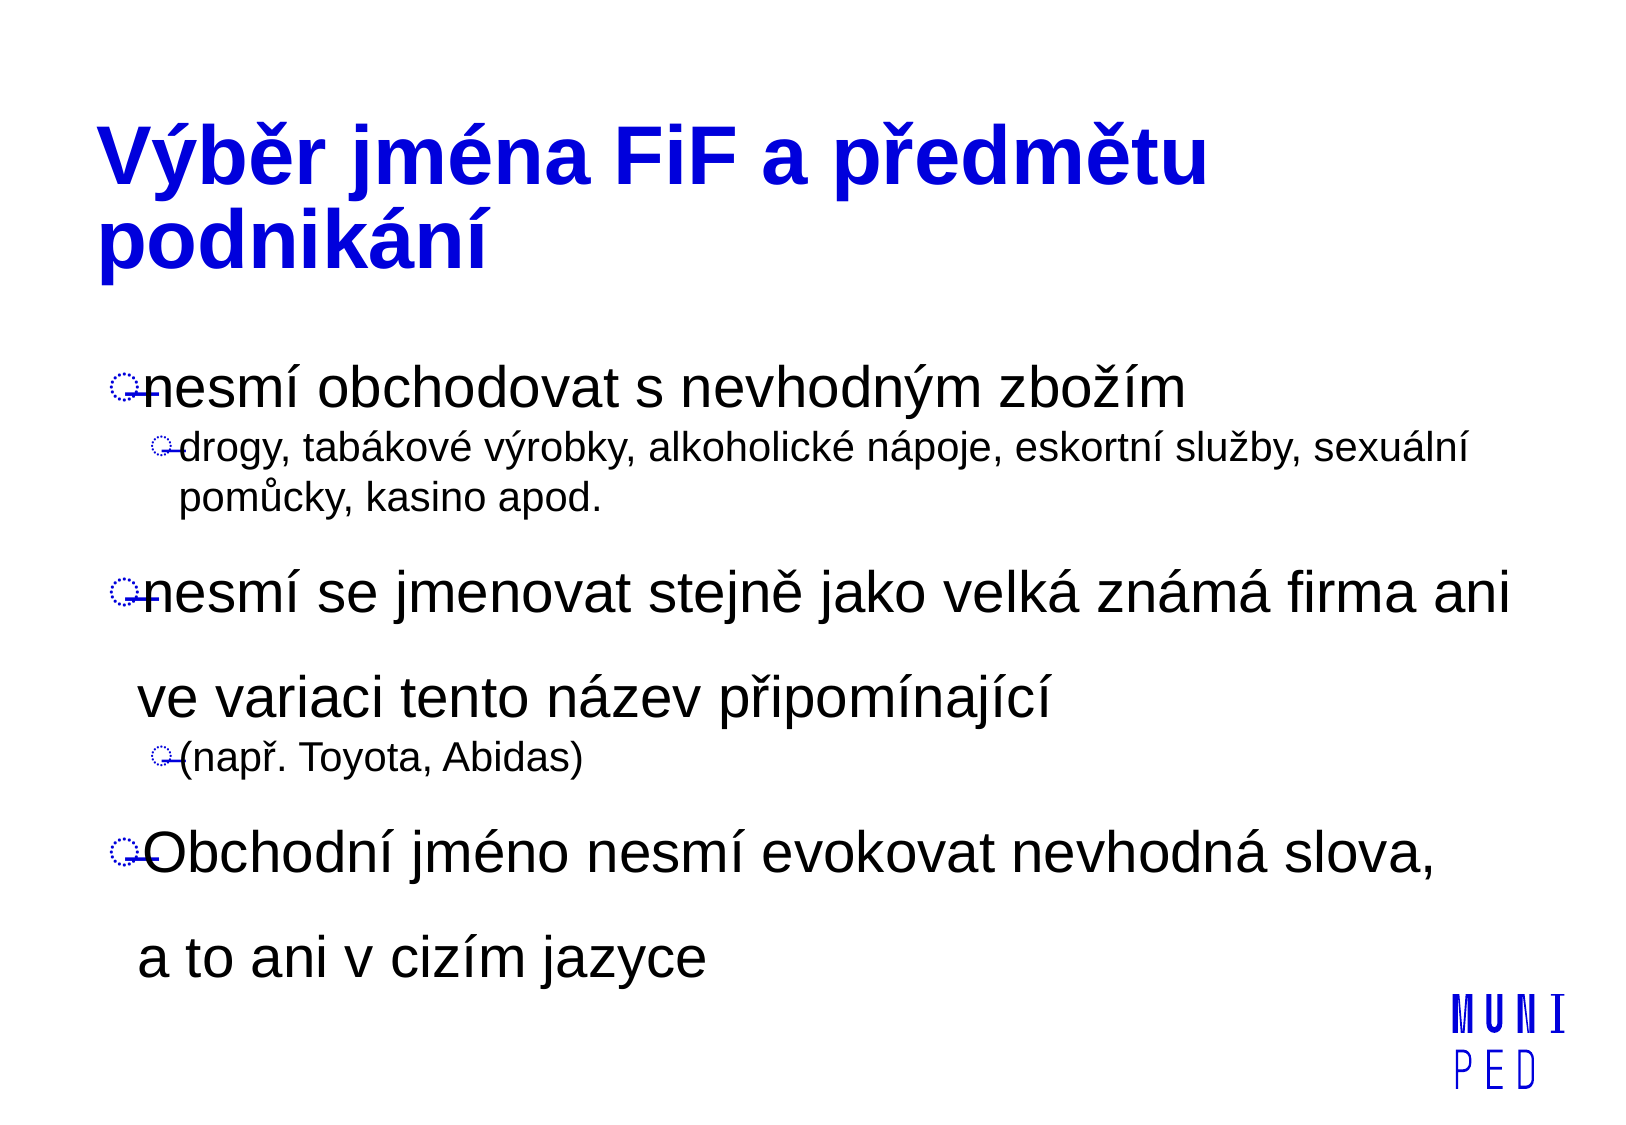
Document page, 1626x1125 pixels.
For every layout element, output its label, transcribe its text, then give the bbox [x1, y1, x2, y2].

list nesmí obchodovat s nevhodným zbožím drogy, tabákové výrobky, alkoholické nápoje, eskortní služby, sexuální pomůcky, kasino apod. nesmí se jmenovat stejně jako velká známá firma ani ve variaci tento název připomínající (např. Toyota, Abidas) Obchodní jméno nesmí evokovat nevhodná slova, a to ani v cizím jazyce [95, 314, 1530, 957]
title Výběr jména FiF a předmětu podnikání [95, 118, 1530, 193]
